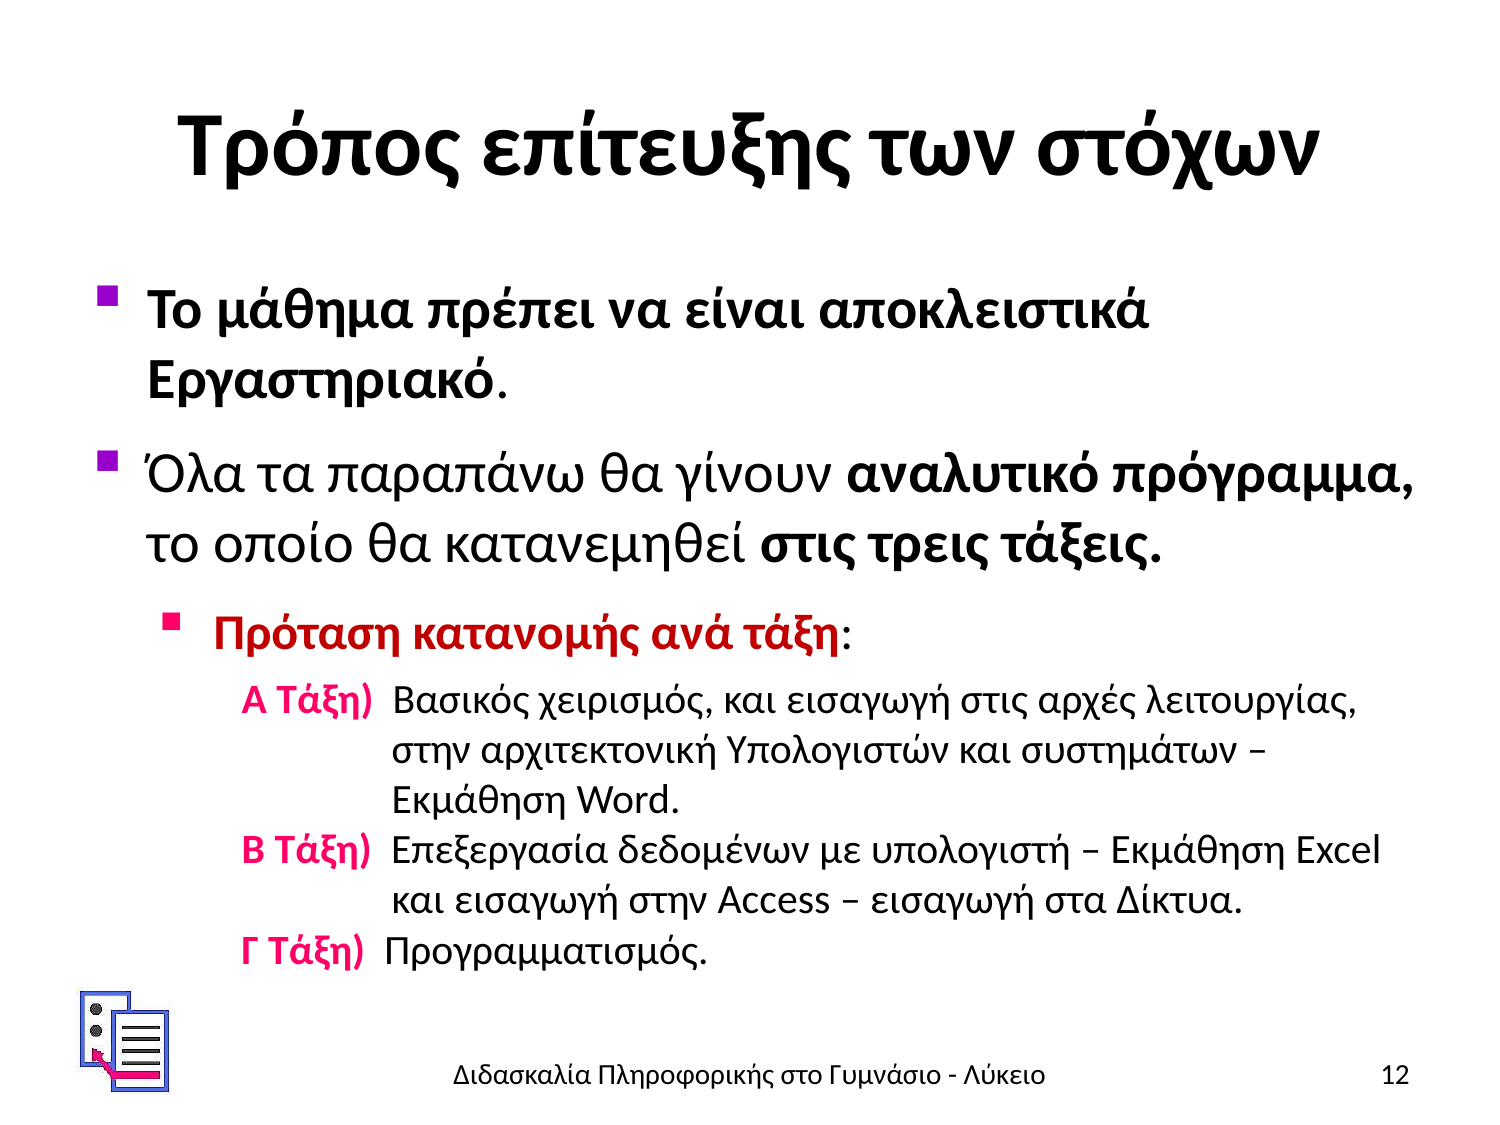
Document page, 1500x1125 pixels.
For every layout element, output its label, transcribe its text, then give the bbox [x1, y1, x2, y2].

picture [76, 987, 172, 1095]
slide_number 12 [1074, 1042, 1425, 1103]
title Τρόπος επίτευξης των στόχων [75, 45, 1425, 233]
list Το μάθημα πρέπει να είναι αποκλειστικά Εργαστηριακό. Όλα τα παραπάνω θα γίνουν αναλυτικό πρόγραμμα, το οποίο θα κατανεμηθεί στις τρεις τάξεις. Πρόταση κατανομής ανά τάξη: Α Τάξη) Βασικός χειρισμός, και εισαγωγή στις αρχές λειτουργίας, στην αρχιτεκτονική Υπολογιστών και συστημάτων – Εκμάθηση Word. Β Τάξη) Επεξεργασία δεδομένων με υπολογιστή – Εκμάθηση Excel και εισαγωγή στην Access – εισαγωγή στα Δίκτυα. Γ Τάξη) Προγραμματισμός. [76, 262, 1436, 1005]
footer Διδασκαλία Πληροφορικής στο Γυμνάσιο - Λύκειο [431, 1042, 1069, 1103]
